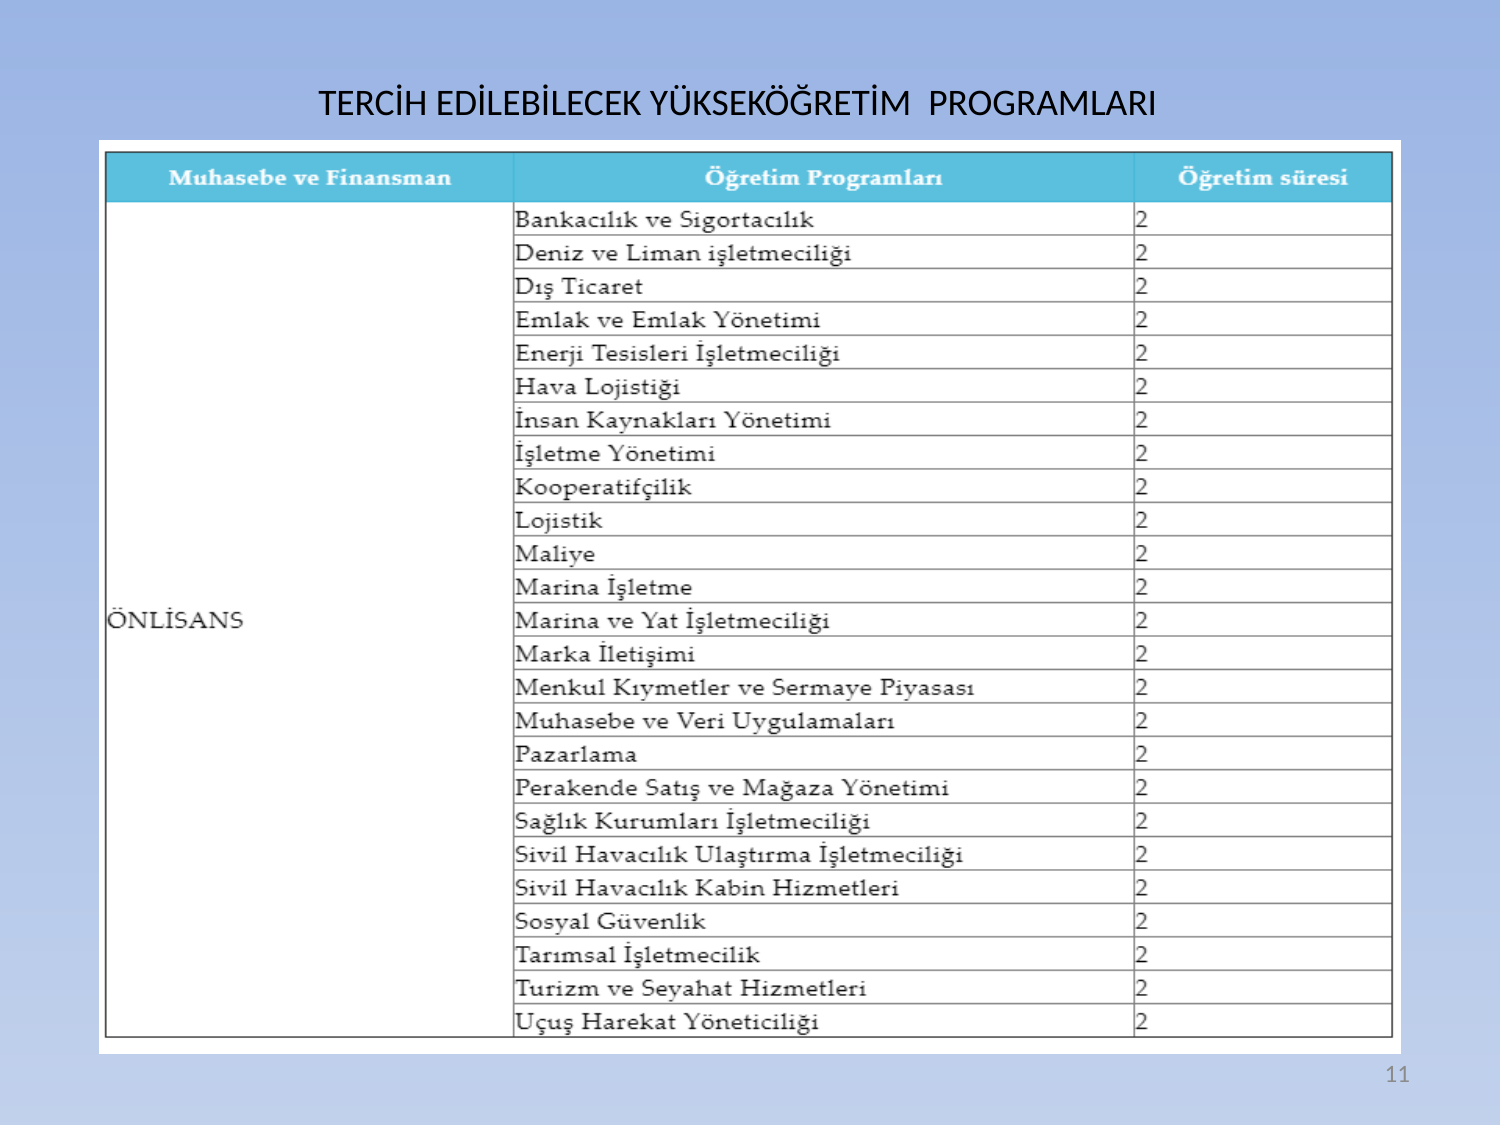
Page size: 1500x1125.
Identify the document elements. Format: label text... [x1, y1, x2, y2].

picture [98, 140, 1401, 1055]
slide_number 11 [1074, 1042, 1425, 1103]
text_box TERCİH EDİLEBİLECEK YÜKSEKÖĞRETİM PROGRAMLARI [187, 70, 1289, 130]
